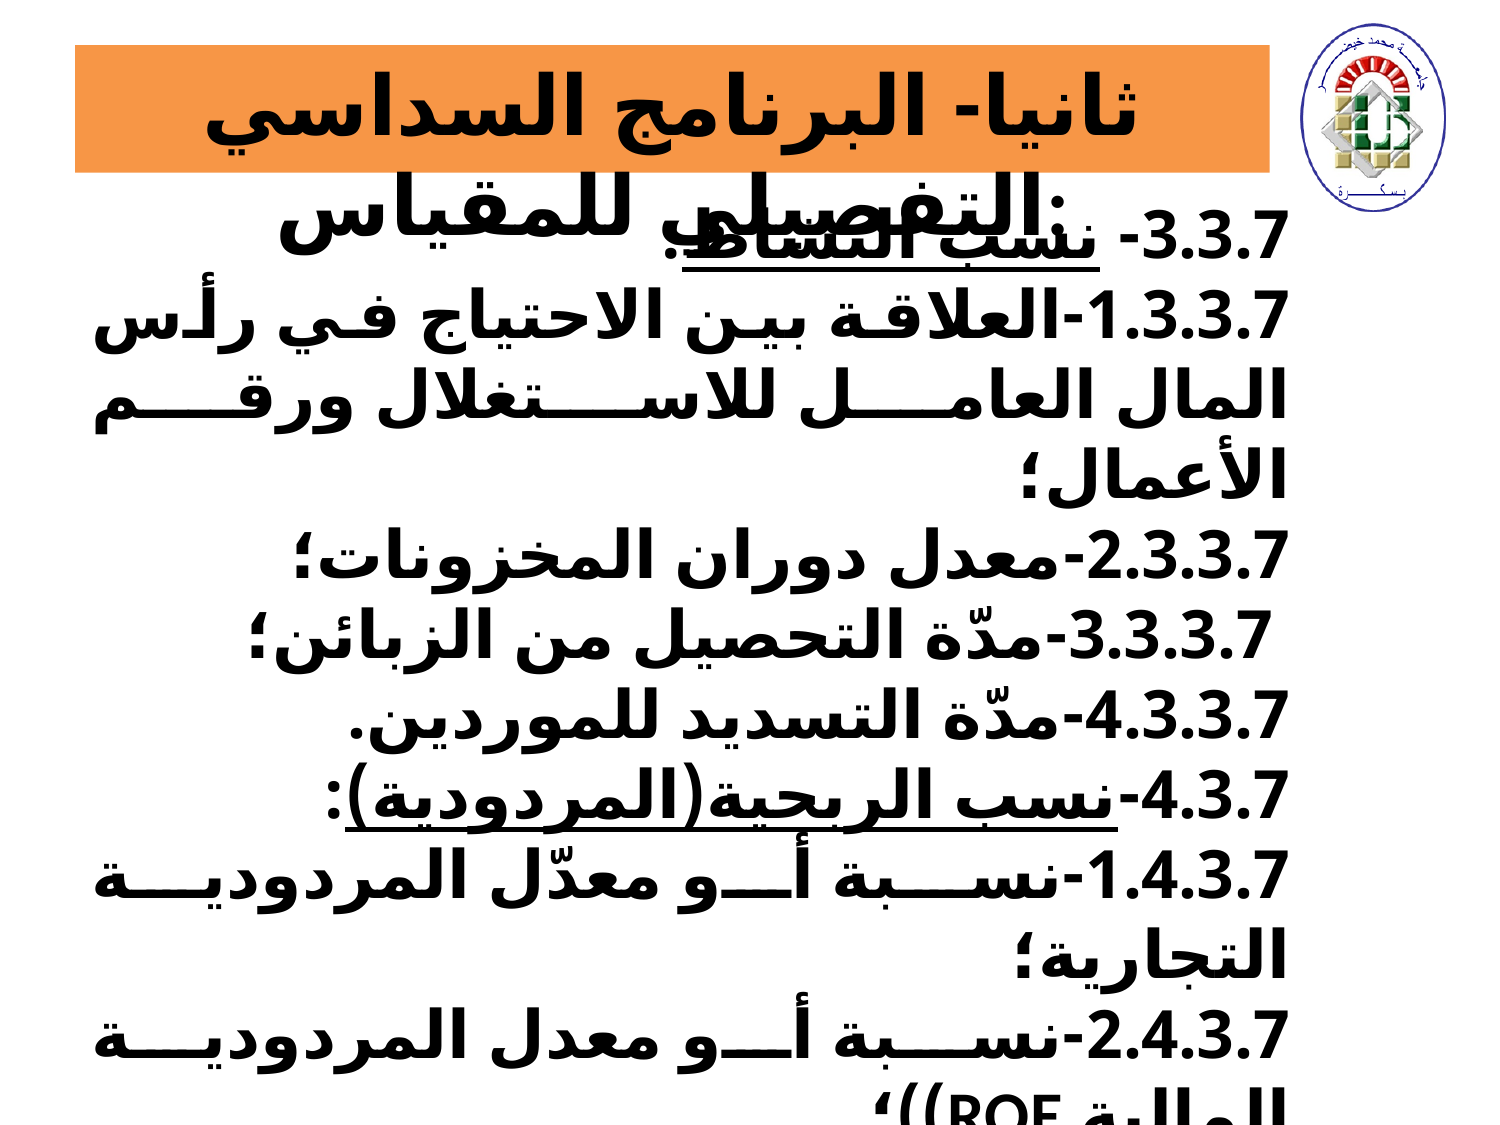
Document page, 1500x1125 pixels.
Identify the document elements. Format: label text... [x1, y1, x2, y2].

text_box ثانيا- البرنامج السداسي التفصيلي للمقياس: [75, 45, 1270, 173]
text_box 3.3.7- نسب النشاط: 1.3.3.7-العلاقة بين الاحتياج في رأس المال العامل للاستغلال ورقم الأعمال؛ 2.3.3.7-معدل دوران المخزونات؛ 3.3.3.7-مدّة التحصيل من الزبائن؛ 4.3.3.7-مدّة التسديد للموردين. 4.3.7-نسب الربحية(المردودية): 1.4.3.7-نسبة أو معدّل المردودية التجارية؛ 2.4.3.7-نسبة أو معدل المردودية المالية ROE))؛ 3.4.3.7-معدل المردودية الاقتصادية(ROA). [76, 184, 1306, 1125]
picture [1300, 23, 1446, 213]
